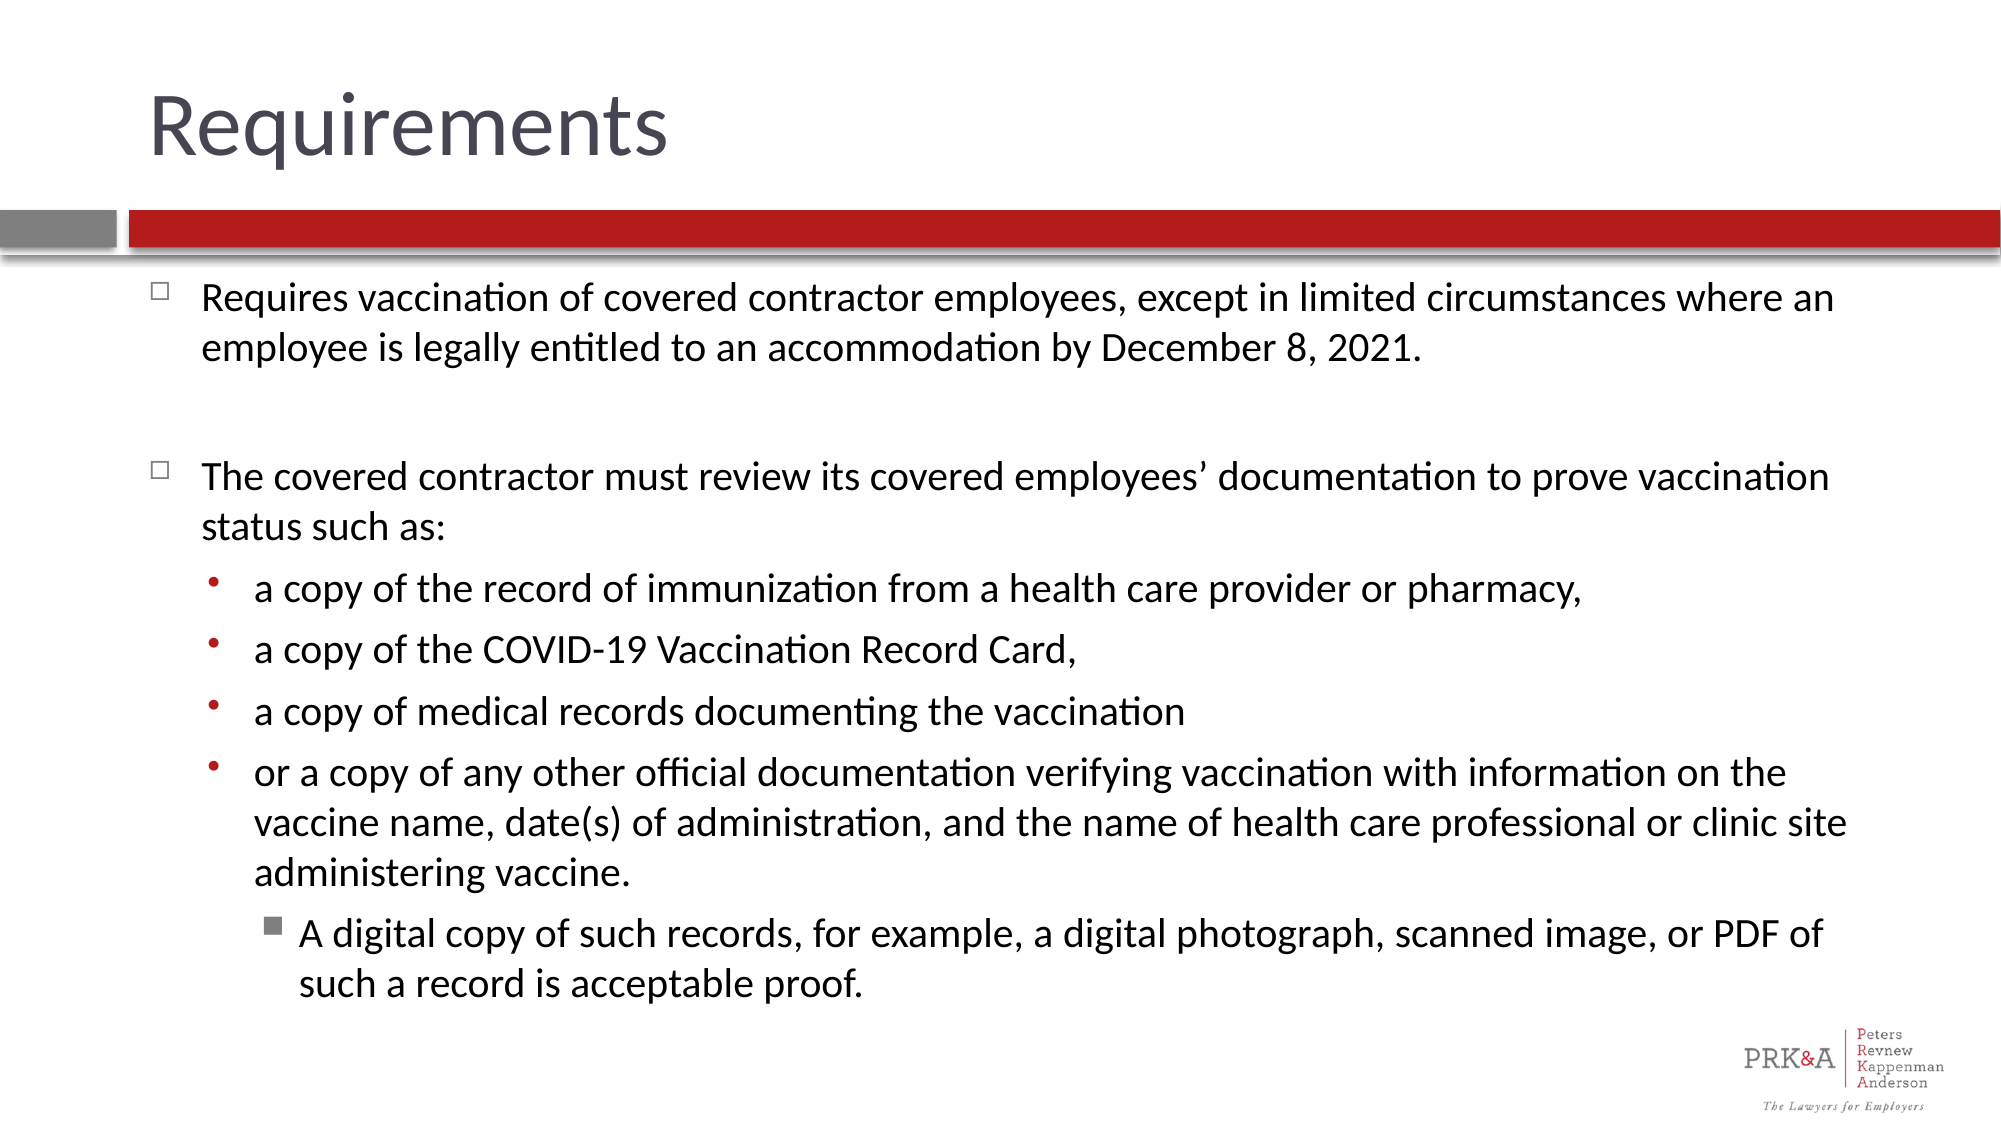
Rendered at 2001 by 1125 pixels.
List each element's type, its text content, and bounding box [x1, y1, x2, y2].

title Requirements [133, 37, 1918, 200]
picture [1726, 1008, 1962, 1125]
list Requires vaccination of covered contractor employees, except in limited circumstances where an employee is legally entitled to an accommodation by December 8, 2021. The covered contractor must review its covered employees’ documentation to prove vaccination status such as: a copy of the record of immunization from a health care provider or pharmacy, a copy of the COVID-19 Vaccination Record Card, a copy of medical records documenting the vaccination or a copy of any other official documentation verifying vaccination with information on the vaccine name, date(s) of administration, and the name of health care professional or clinic site administering vaccine. A digital copy of such records, for example, a digital photograph, scanned image, or PDF of such a record is acceptable proof. [133, 262, 1918, 1000]
